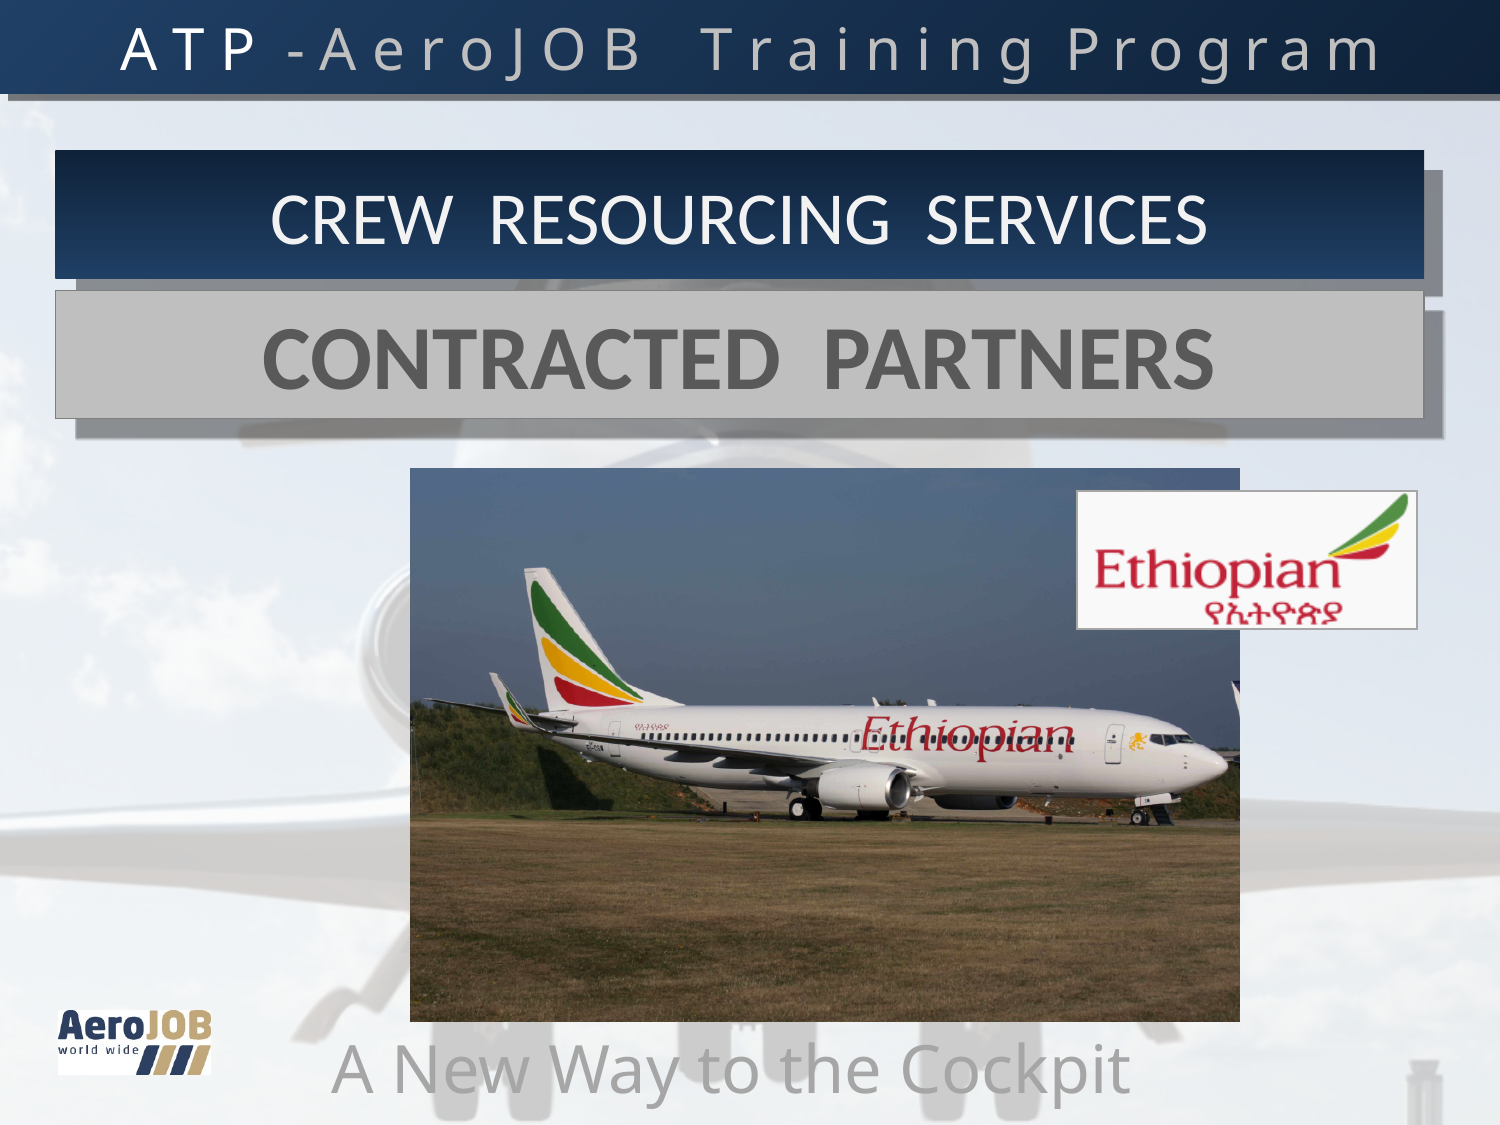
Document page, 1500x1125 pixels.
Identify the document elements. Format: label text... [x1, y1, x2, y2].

text_box A T P - A e r o J O B T r a i n i n g Program [0, 0, 1500, 94]
text_box A New Way to the Cockpit [215, 1019, 1266, 1125]
text_box CONTRACTED PARTNERS [55, 290, 1425, 419]
picture [58, 1010, 212, 1075]
picture [409, 468, 1416, 1022]
text_box CREW RESOURCING SERVICES [55, 149, 1425, 279]
